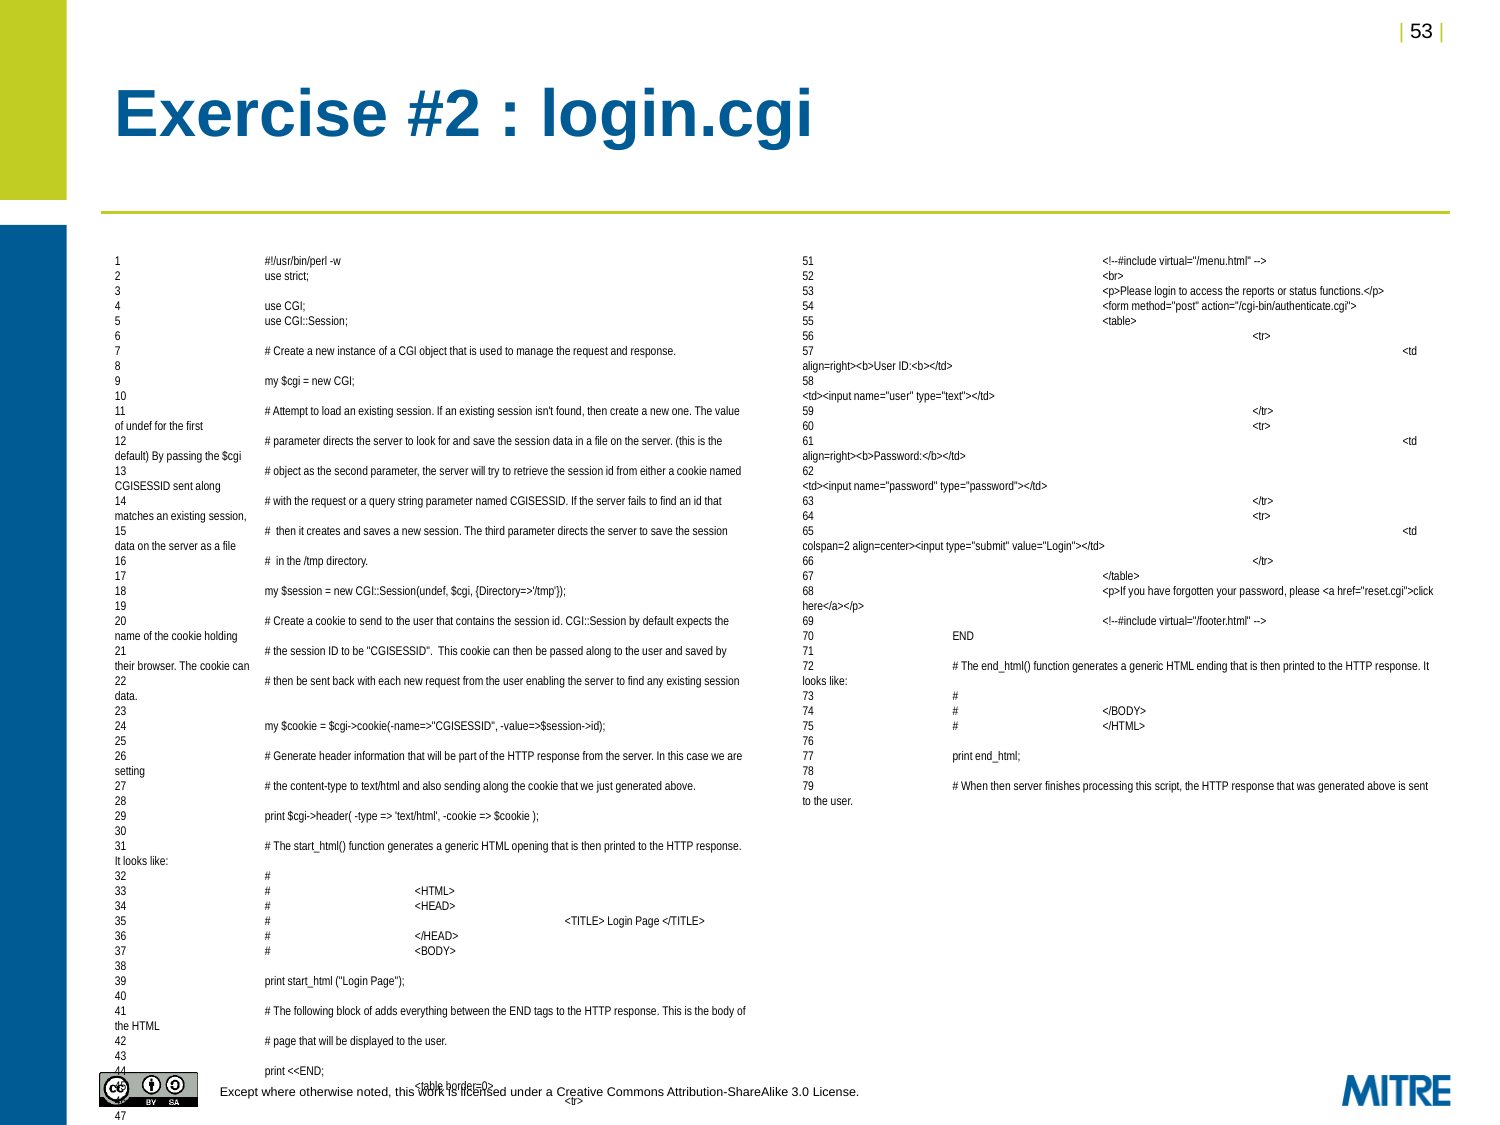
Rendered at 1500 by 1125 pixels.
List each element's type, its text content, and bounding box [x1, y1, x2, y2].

picture [1342, 1072, 1453, 1113]
list 51 <!--#include virtual="/menu.html" --> 52 <br> 53 <p>Please login to access the reports or status functions.</p> 54 <form method="post" action="/cgi-bin/authenticate.cgi"> 55 <table> 56 <tr> 57 <td align=right><b>User ID:<b></td> 58 <td><input name="user" type="text"></td> 59 </tr> 60 <tr> 61 <td align=right><b>Password:</b></td> 62 <td><input name="password" type="password"></td> 63 </tr> 64 <tr> 65 <td colspan=2 align=center><input type="submit" value="Login"></td> 66 </tr> 67 </table> 68 <p>If you have forgotten your password, please <a href="reset.cgi">click here</a></p> 69 <!--#include virtual="/footer.html" --> 70 END 71 72 # The end_html() function generates a generic HTML ending that is then printed to the HTTP response. It looks like: 73 # 74 # </BODY> 75 # </HTML> 76 77 print end_html; 78 79 # When then server finishes processing this script, the HTTP response that was generated above is sent to the user. [787, 245, 1450, 1013]
title Exercise #2 : login.cgi [99, 45, 1450, 188]
picture [99, 1072, 198, 1107]
list 1 #!/usr/bin/perl -w 2 use strict; 3 4 use CGI; 5 use CGI::Session; 6 7 # Create a new instance of a CGI object that is used to manage the request and response. 8 9 my $cgi = new CGI; 10 11 # Attempt to load an existing session. If an existing session isn't found, then create a new one. The value of undef for the first 12 # parameter directs the server to look for and save the session data in a file on the server. (this is the default) By passing the $cgi 13 # object as the second parameter, the server will try to retrieve the session id from either a cookie named CGISESSID sent along 14 # with the request or a query string parameter named CGISESSID. If the server fails to find an id that matches an existing session, 15 # then it creates and saves a new session. The third parameter directs the server to save the session data on the server as a file 16 # in the /tmp directory. 17 18 my $session = new CGI::Session(undef, $cgi, {Directory=>'/tmp'}); 19 20 # Create a cookie to send to the user that contains the session id. CGI::Session by default expects the name of the cookie holding 21 # the session ID to be "CGISESSID". This cookie can then be passed along to the user and saved by their browser. The cookie can 22 # then be sent back with each new request from the user enabling the server to find any existing session data. 23 24 my $cookie = $cgi->cookie(-name=>"CGISESSID", -value=>$session->id); 25 26 # Generate header information that will be part of the HTTP response from the server. In this case we are setting 27 # the content-type to text/html and also sending along the cookie that we just generated above. 28 29 print $cgi->header( -type => 'text/html', -cookie => $cookie ); 30 31 # The start_html() function generates a generic HTML opening that is then printed to the HTTP response. It looks like: 32 # 33 # <HTML> 34 # <HEAD> 35 # <TITLE> Login Page </TITLE> 36 # </HEAD> 37 # <BODY> 38 39 print start_html ("Login Page"); 40 41 # The following block of adds everything between the END tags to the HTTP response. This is the body of the HTML 42 # page that will be displayed to the user. 43 44 print <<END; 45 <table border=0> 46 <tr> 47 <td><img src="/images/InSQR.png" border=0 /></td> 48 <td valign="middle"><h1>The InSQR Application</h1></td> 49 </tr> 50 </table> [99, 245, 763, 1013]
